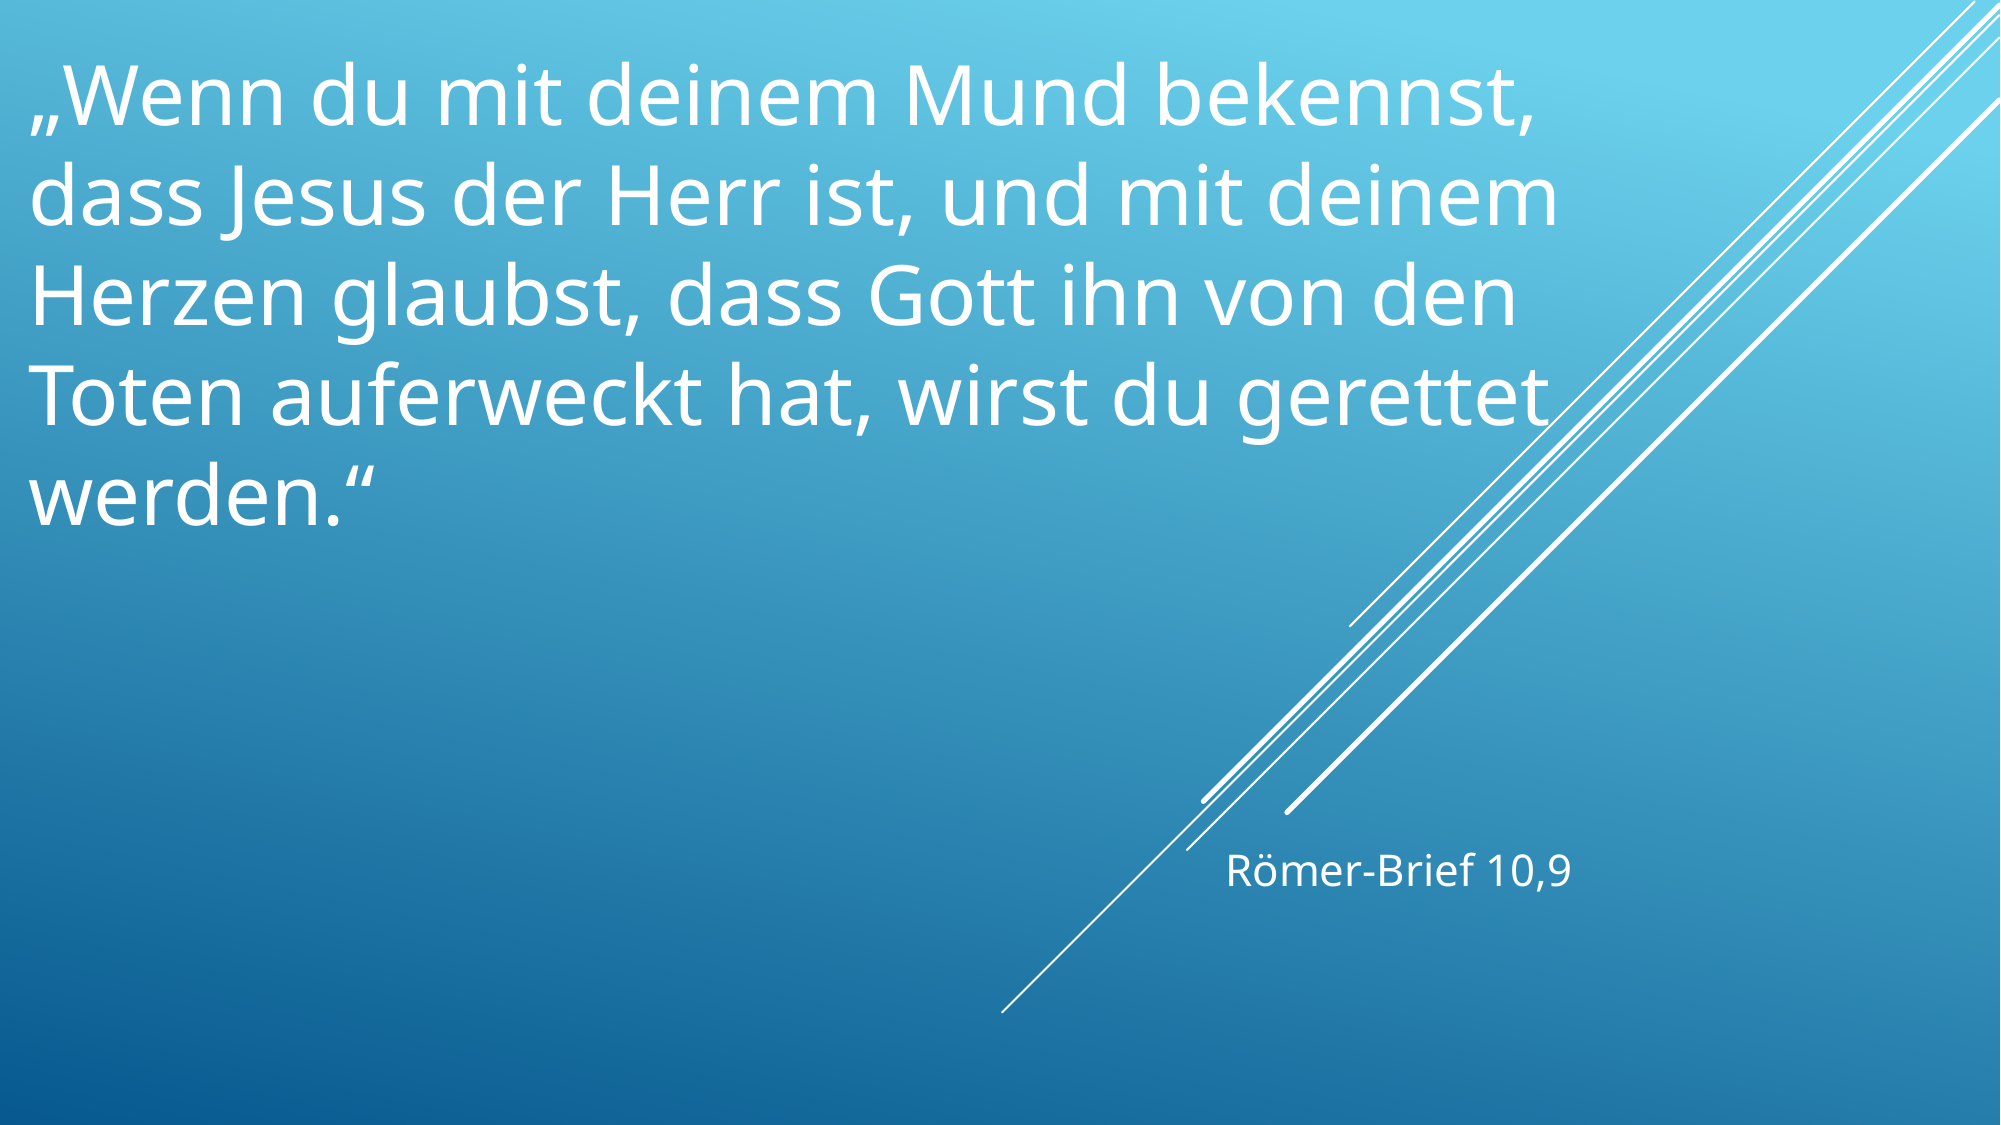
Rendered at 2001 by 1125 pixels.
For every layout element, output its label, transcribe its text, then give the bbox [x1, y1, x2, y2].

subtitle Römer-Brief 10,9 [1210, 835, 1913, 1023]
title „Wenn du mit deinem Mund bekennst, dass Jesus der Herr ist, und mit deinem Herzen glaubst, dass Gott ihn von den Toten auferweckt hat, wirst du gerettet werden.“ [13, 34, 1606, 550]
